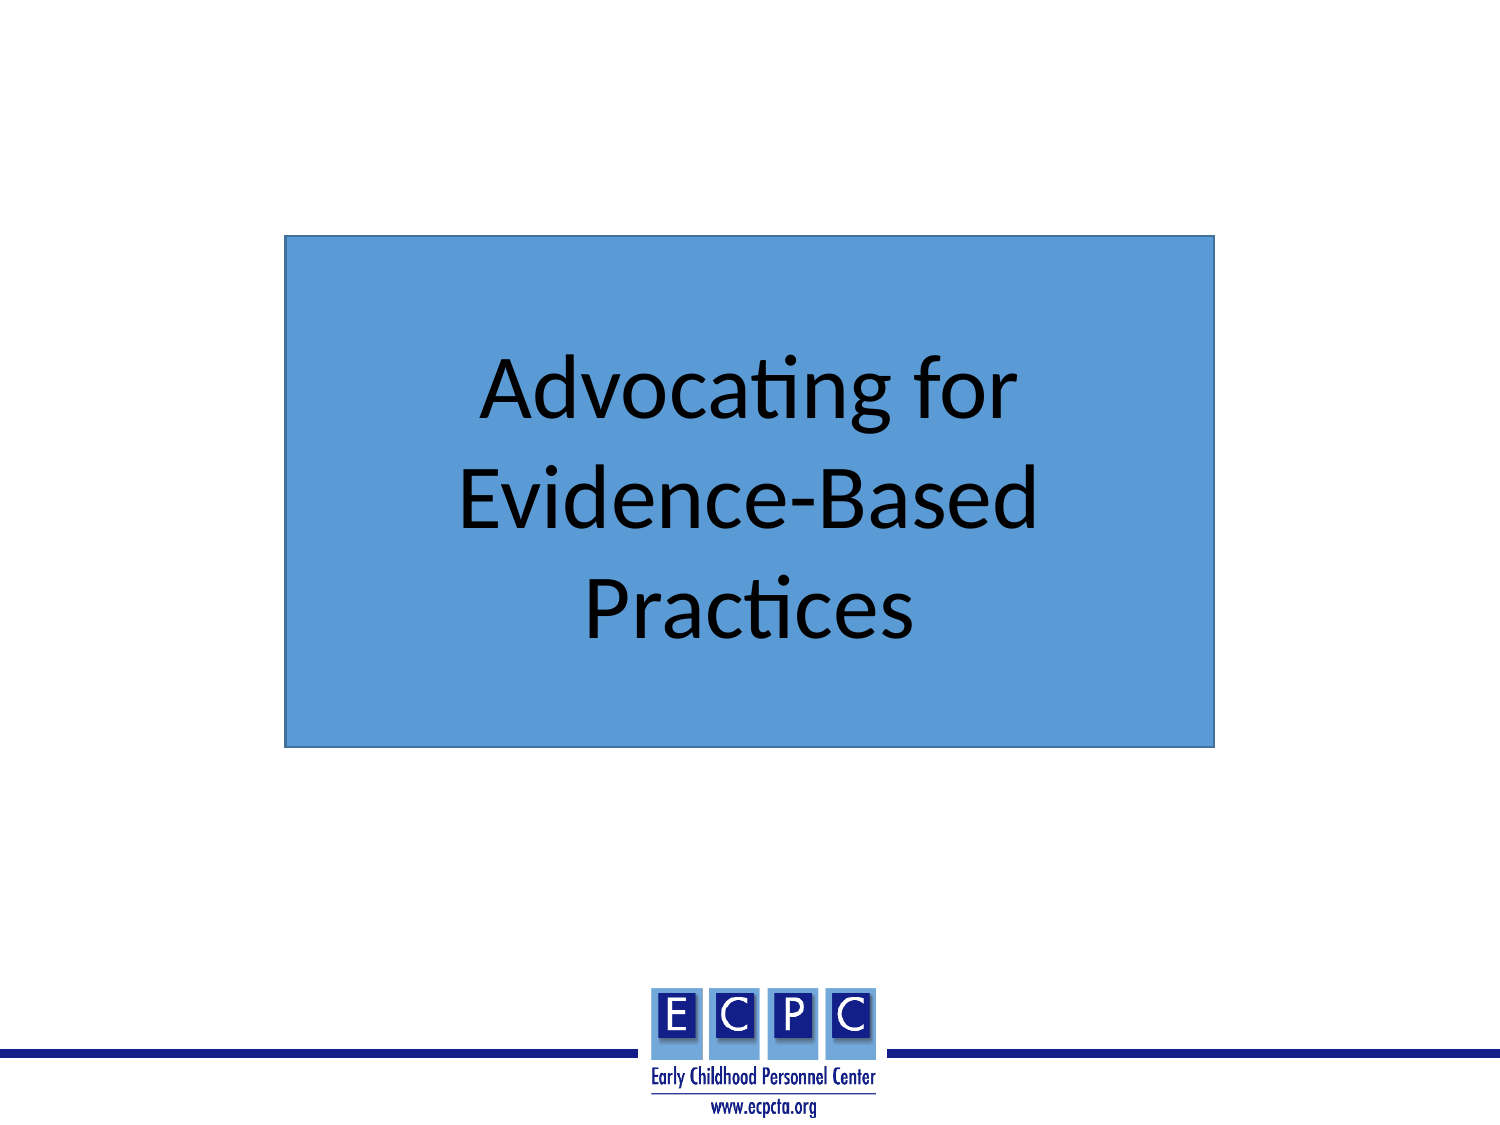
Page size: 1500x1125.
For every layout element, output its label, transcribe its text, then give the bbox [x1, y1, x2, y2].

text_box Advocating for Evidence-Based Practices [285, 236, 1215, 747]
picture [651, 988, 876, 1118]
